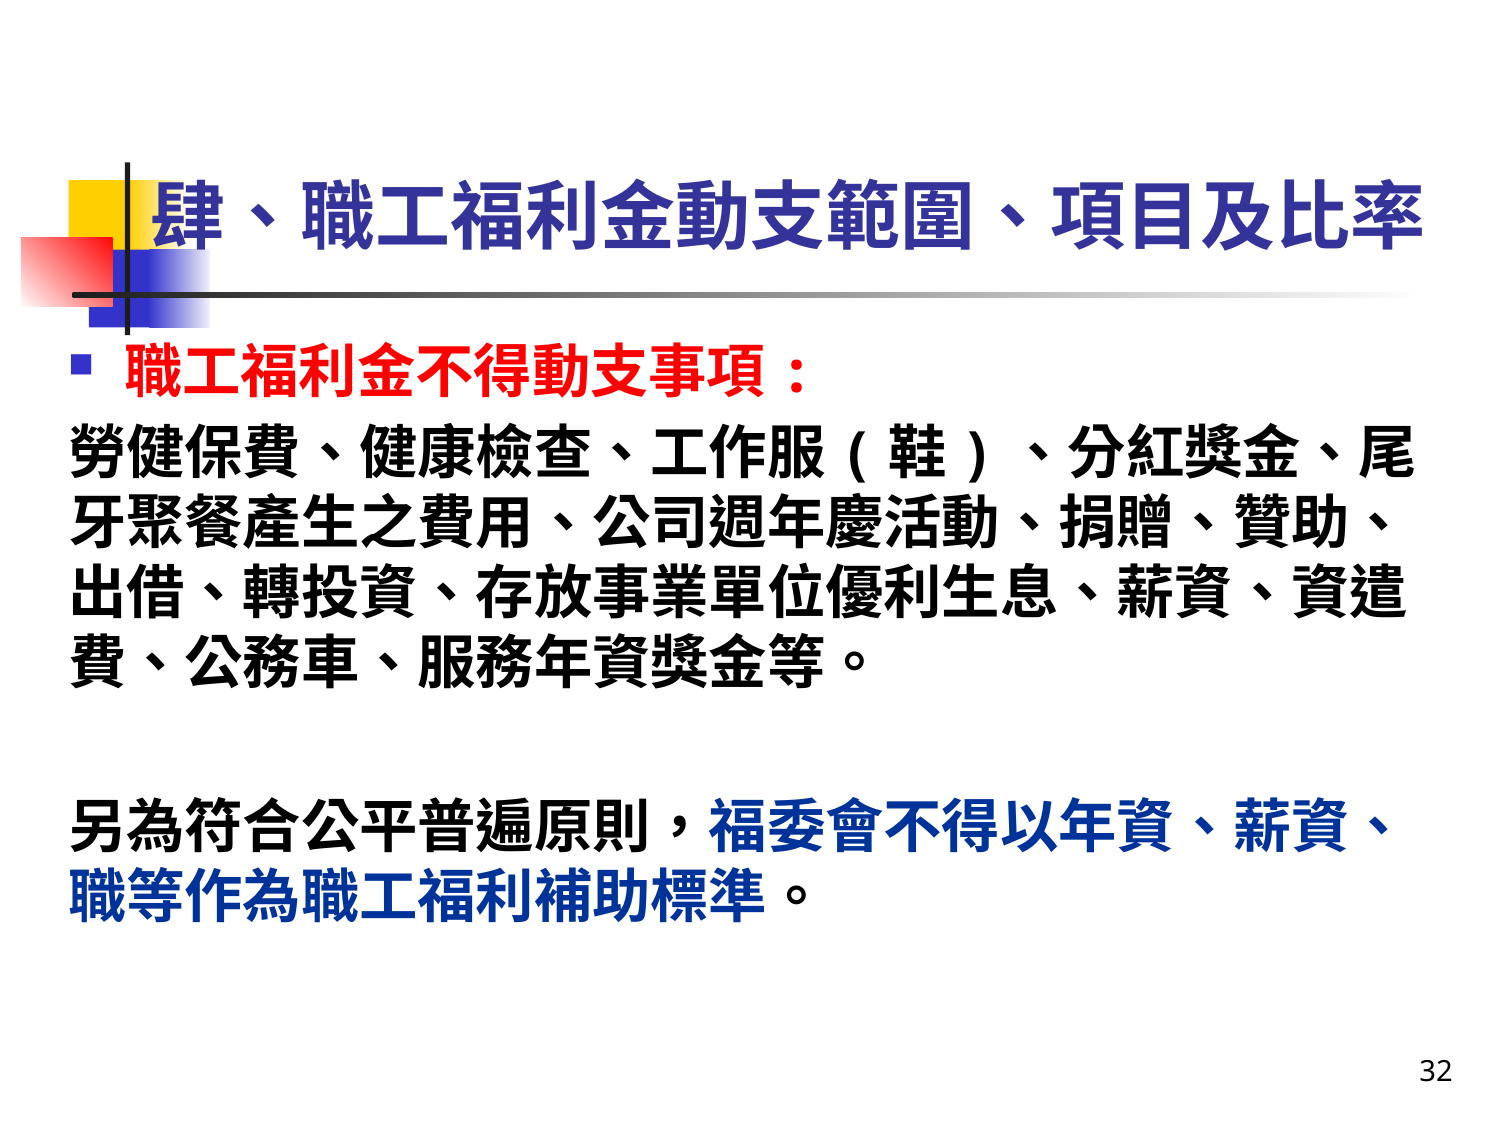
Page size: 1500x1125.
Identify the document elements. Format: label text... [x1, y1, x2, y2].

slide_number 32 [1154, 1023, 1468, 1100]
list 職工福利金不得動支事項: 勞健保費、健康檢查、工作服(鞋)、分紅獎金、尾牙聚餐產生之費用、公司週年慶活動、捐贈、贊助、出借、轉投資、存放事業單位優利生息、薪資、資遣費、公務車、服務年資獎金等。 另為符合公平普遍原則，福委會不得以年資、薪資、職等作為職工福利補助標準。 [53, 326, 1458, 1047]
title 肆、職工福利金動支範圍、項目及比率 [135, 78, 1471, 266]
